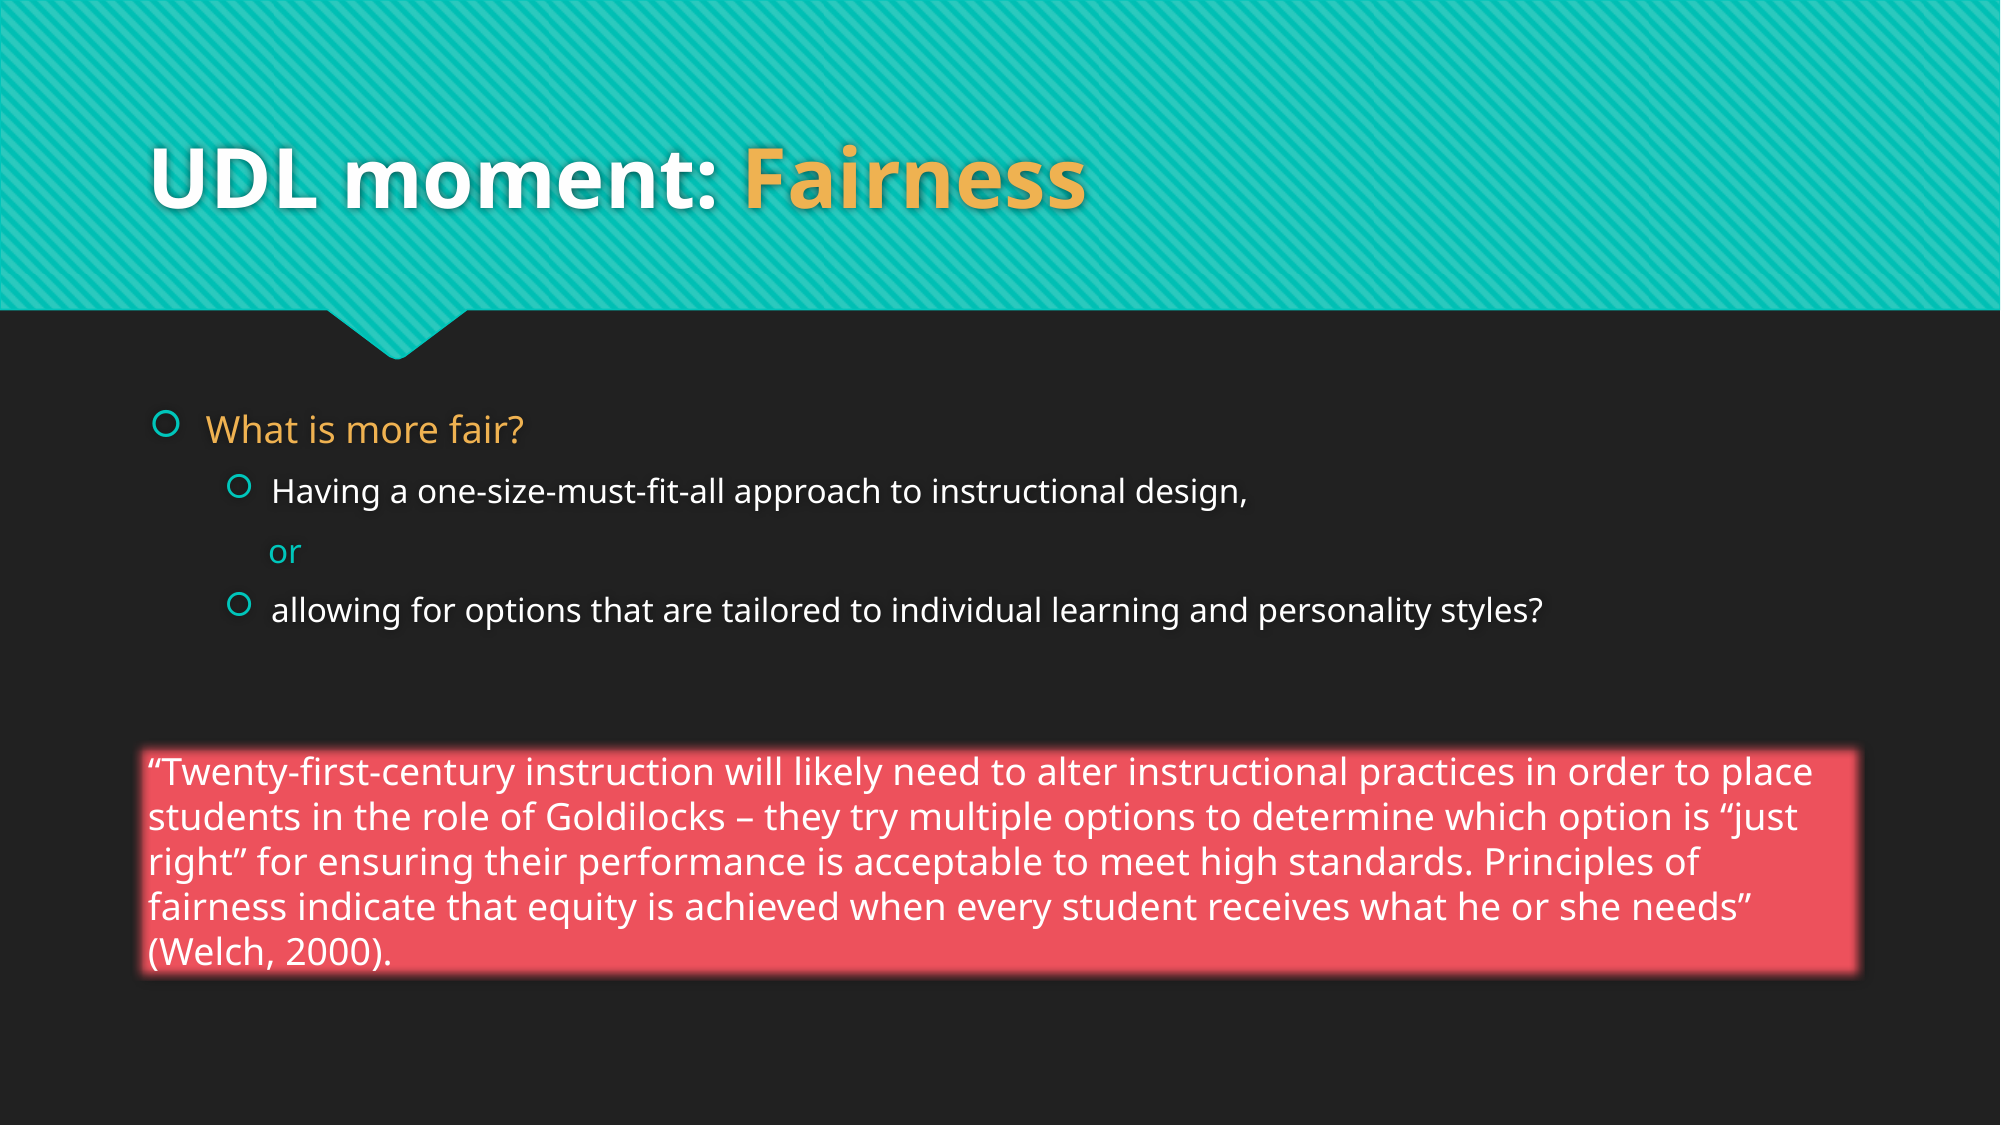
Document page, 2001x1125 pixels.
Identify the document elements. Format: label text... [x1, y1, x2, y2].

title UDL moment: Fairness [132, 73, 1868, 233]
text_box “Twenty-first-century instruction will likely need to alter instructional practices in order to place students in the role of Goldilocks – they try multiple options to determine which option is “just right” for ensuring their performance is acceptable to meet high standards. Principles of fairness indicate that equity is achieved when every student receives what he or she needs” (Welch, 2000). [148, 755, 1851, 966]
list What is more fair? Having a one-size-must-fit-all approach to instructional design, or allowing for options that are tailored to individual learning and personality styles? [134, 364, 1866, 962]
